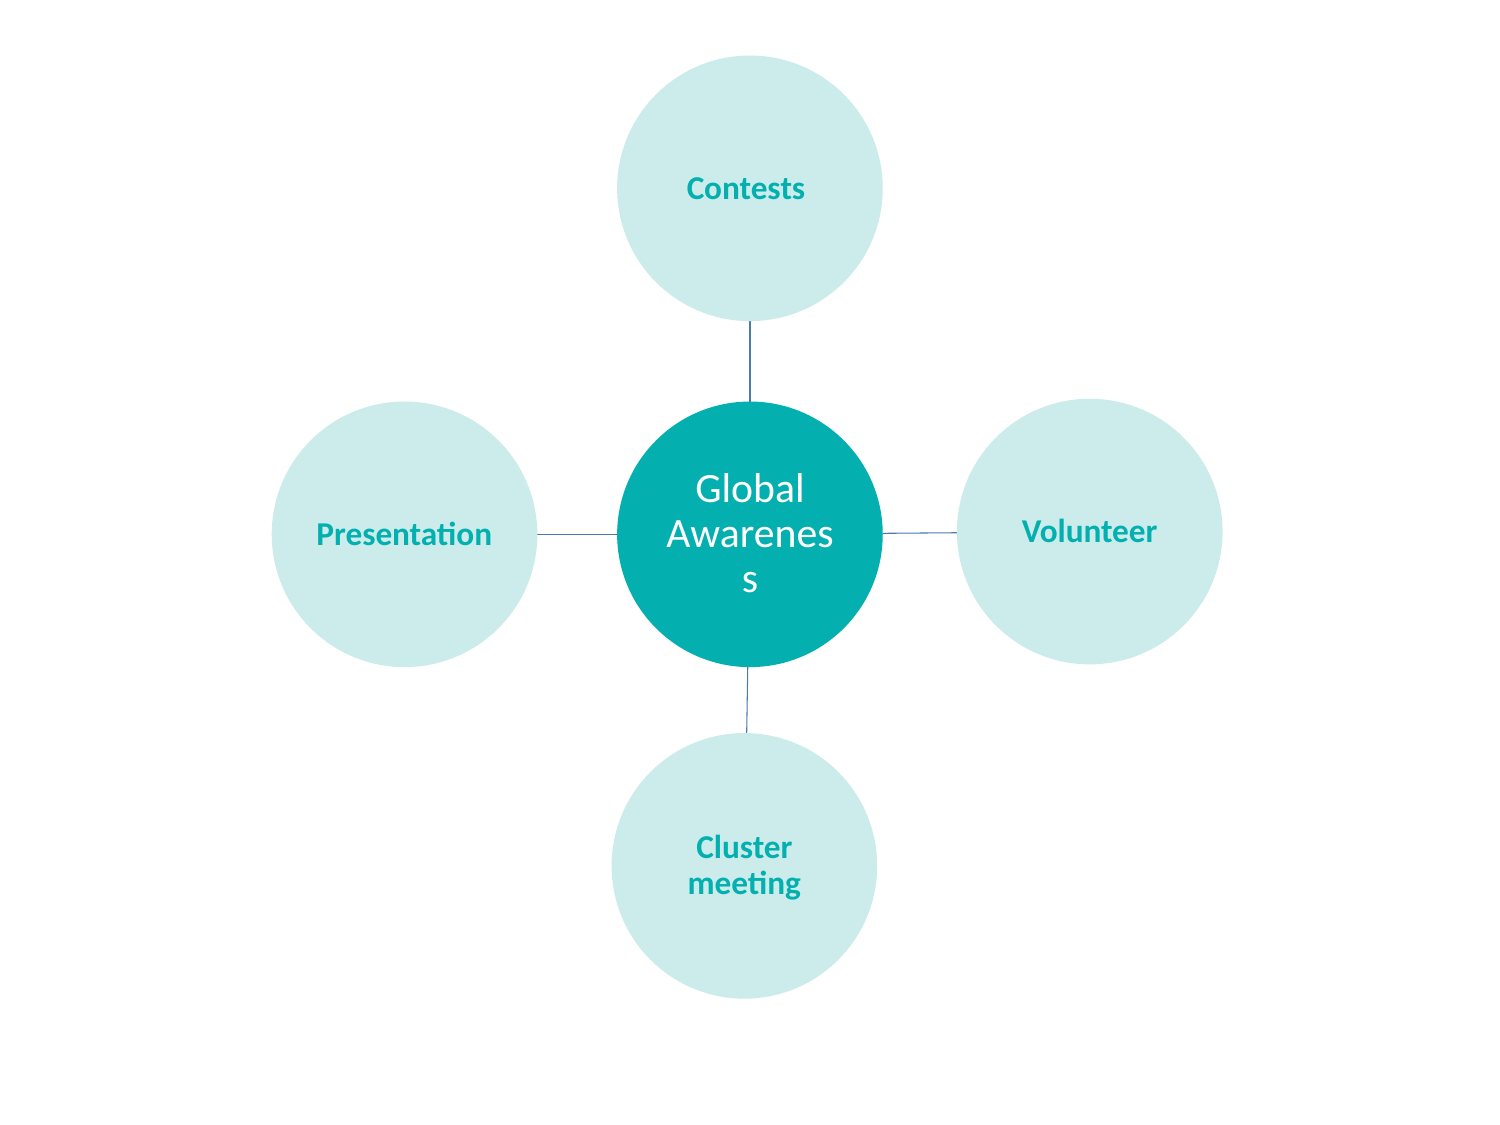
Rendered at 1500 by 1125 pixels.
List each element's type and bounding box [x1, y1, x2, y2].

list [103, 55, 1397, 1014]
